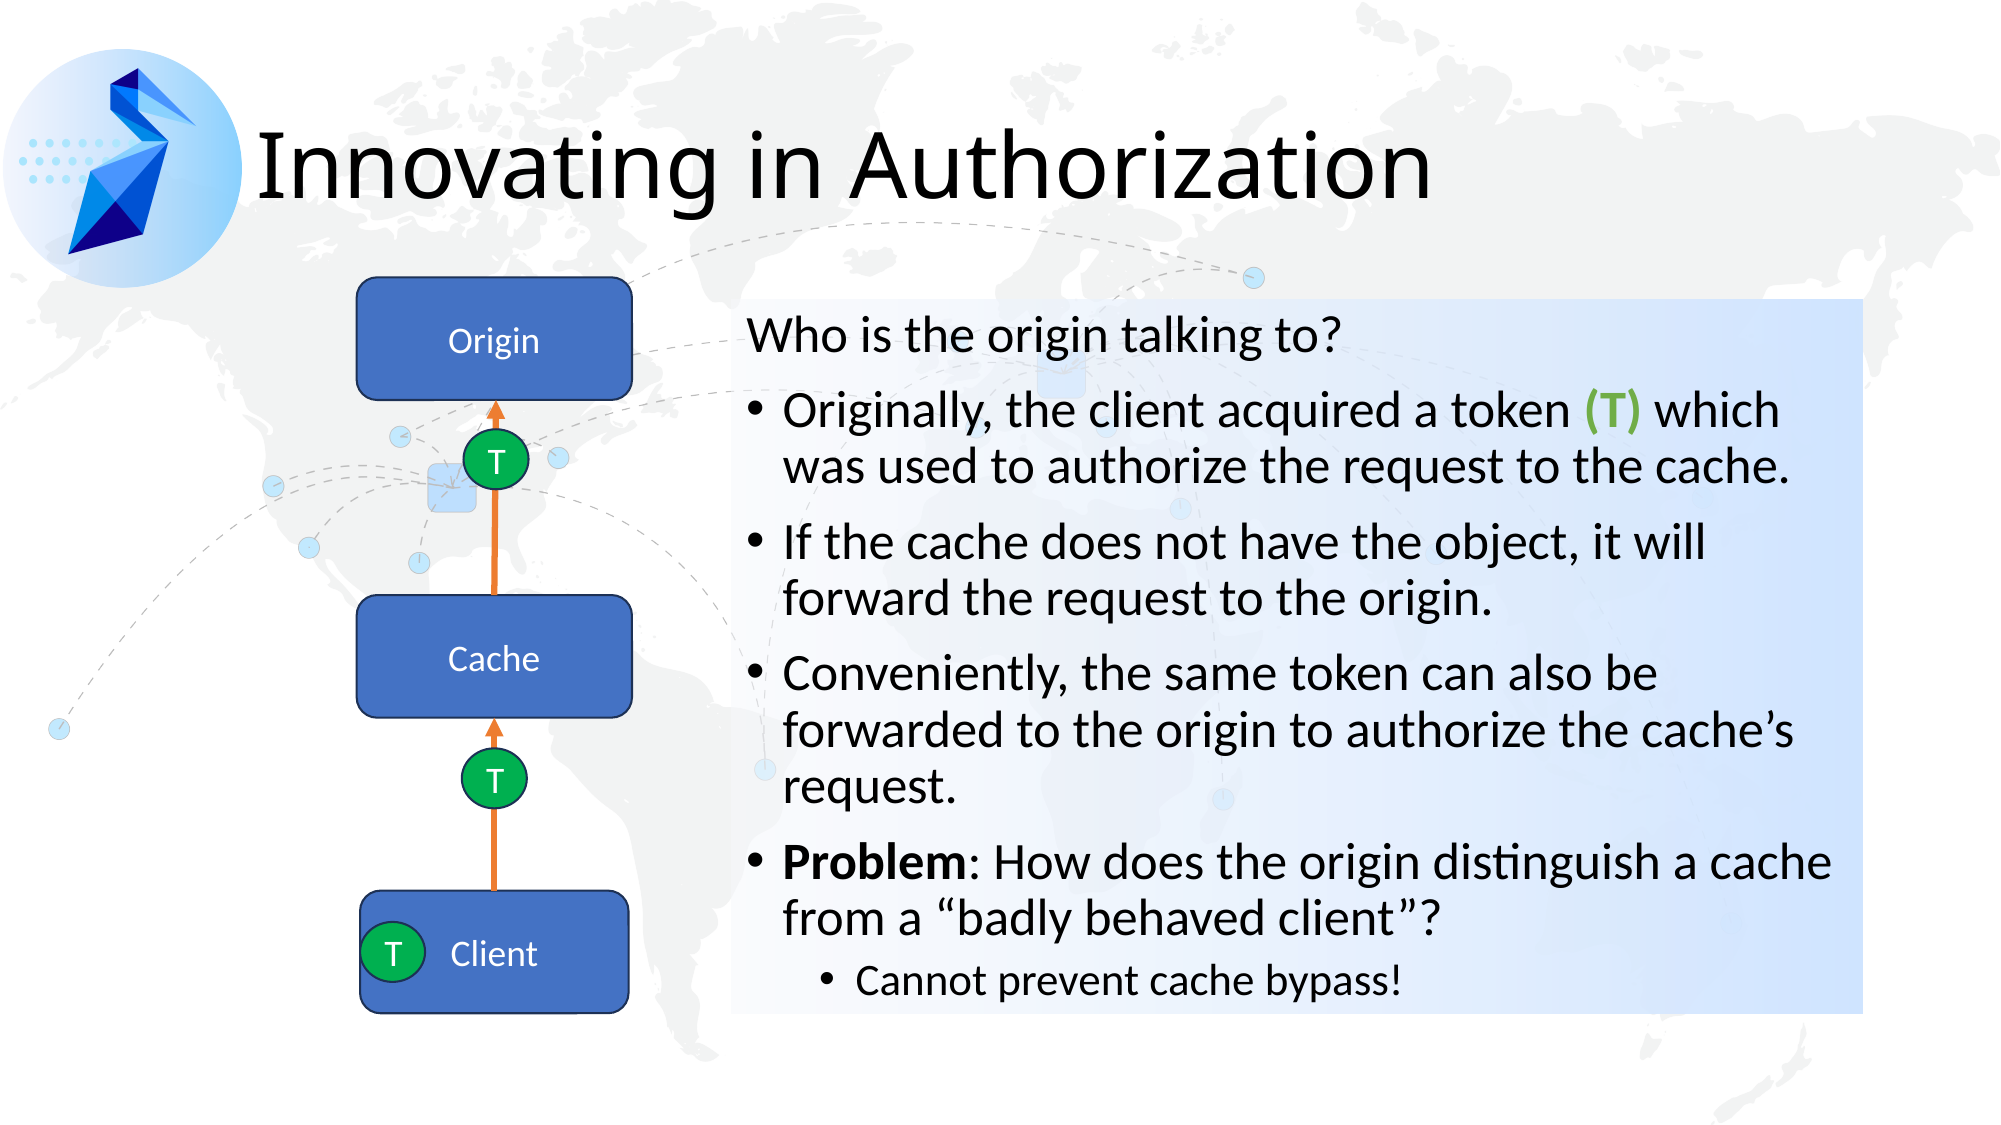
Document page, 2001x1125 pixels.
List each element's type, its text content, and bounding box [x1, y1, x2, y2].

text_box Client [359, 889, 630, 1015]
text_box T [496, 428, 530, 491]
text_box T [495, 747, 528, 810]
text_box T [460, 747, 494, 810]
text_box T [462, 428, 494, 491]
text_box Cache [355, 594, 634, 719]
picture [0, 49, 242, 288]
list Who is the origin talking to? Originally, the client acquired a token (T) which was used to authorize the request to the cache. If the cache does not have the object, it will forward the request to the origin. Conveniently, the same token can also be forwarded to the origin to authorize the cache’s request. Problem: How does the origin distinguish a cache from a “badly behaved client”? Cannot prevent cache bypass! [731, 299, 1863, 1014]
title Innovating in Authorization [241, 59, 1863, 278]
text_box T [359, 920, 427, 983]
text_box Origin [355, 276, 634, 402]
